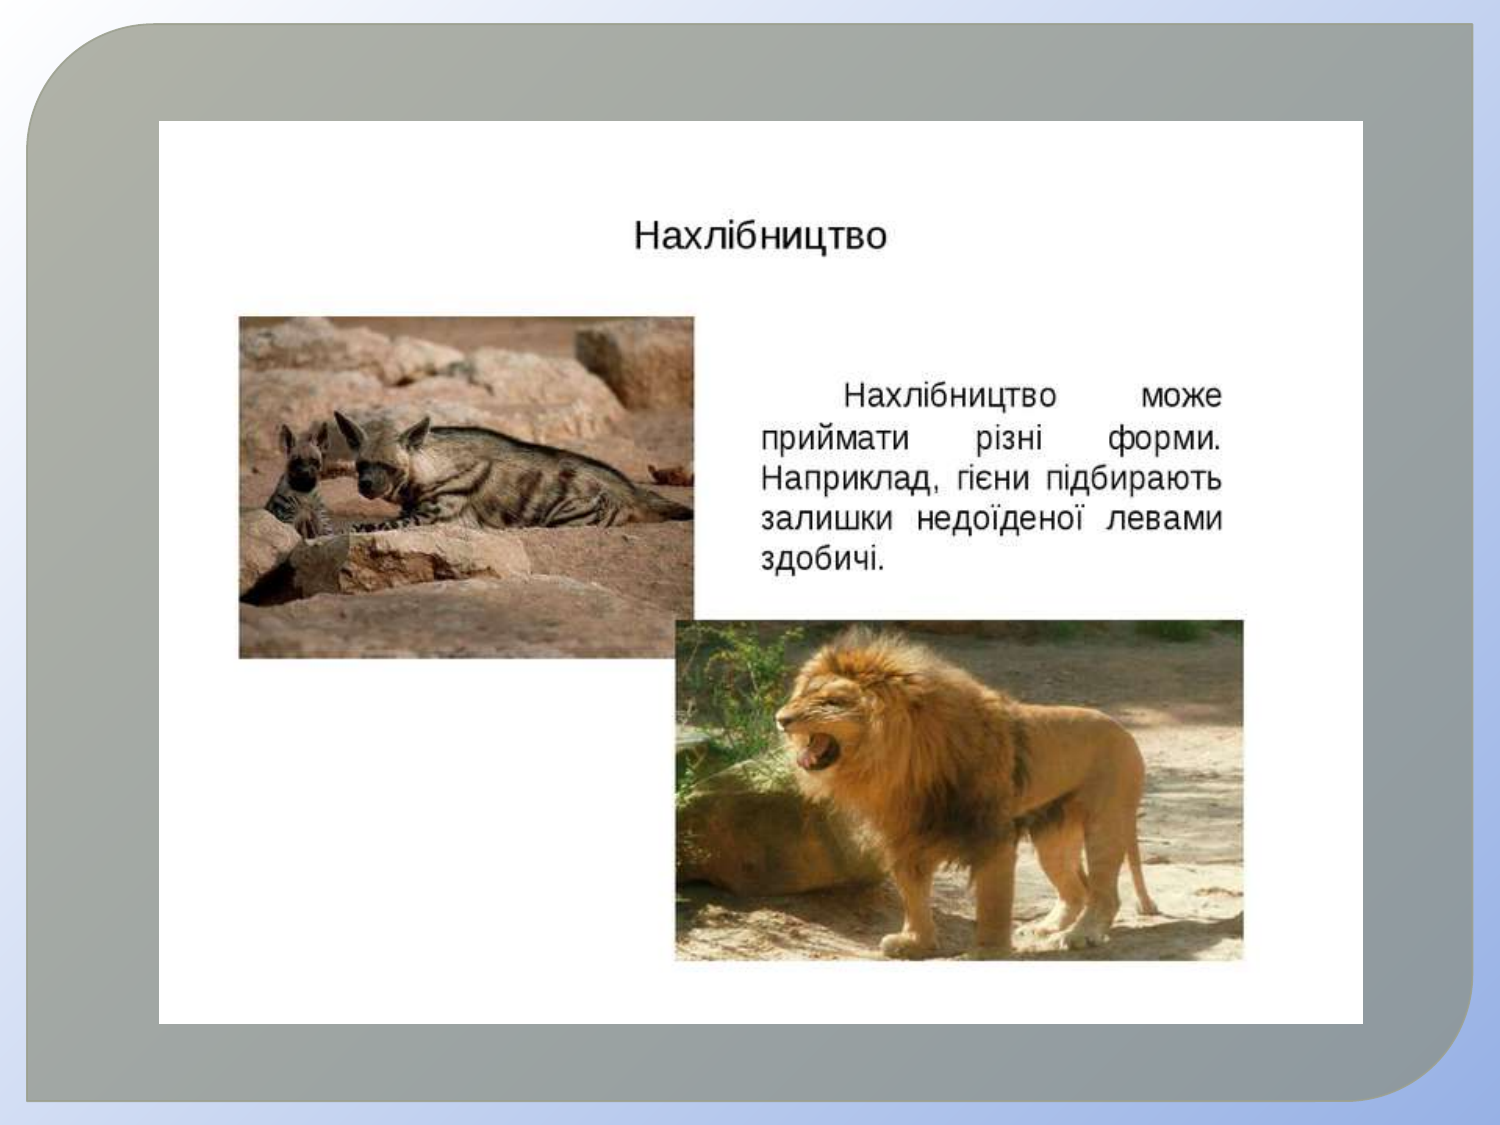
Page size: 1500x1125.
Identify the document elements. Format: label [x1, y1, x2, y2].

picture [159, 121, 1363, 1024]
